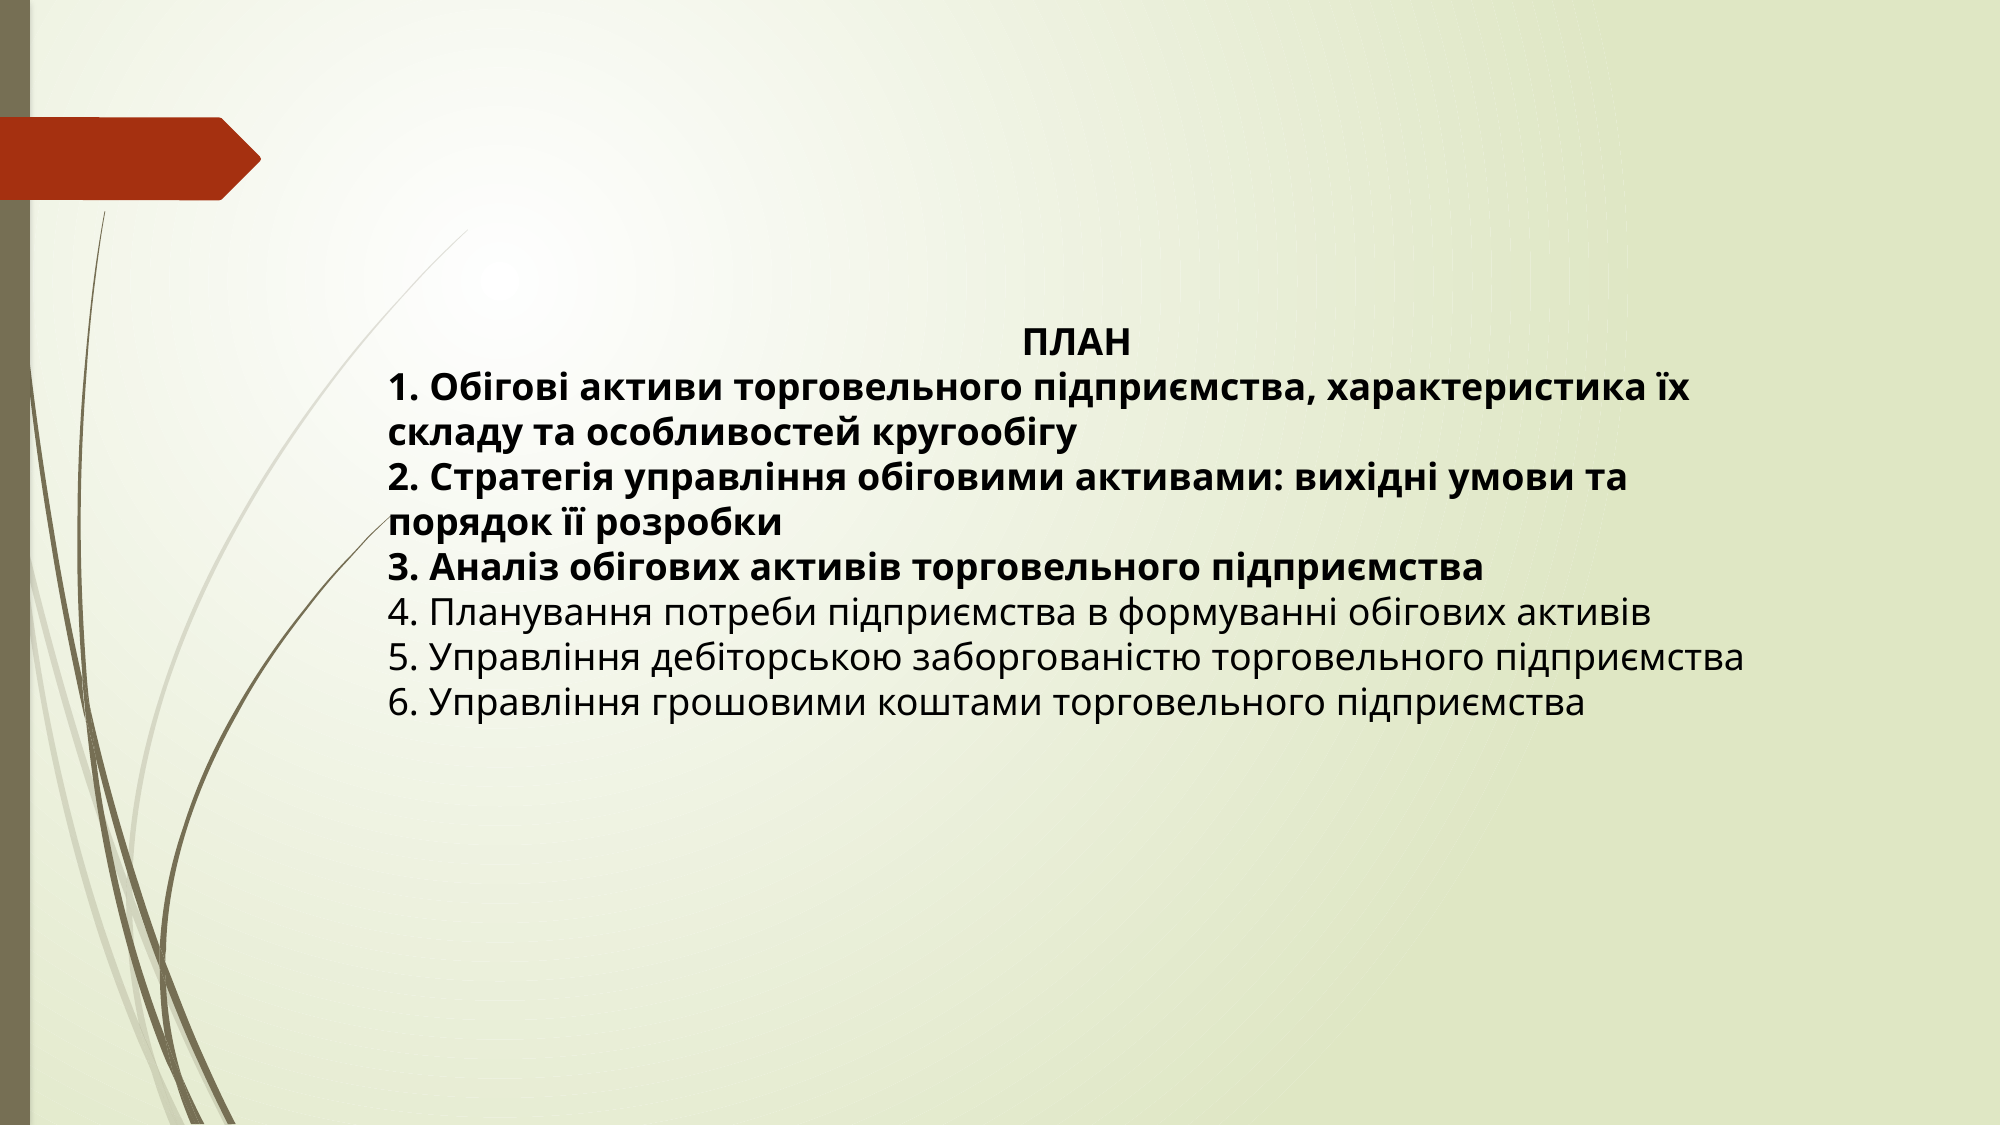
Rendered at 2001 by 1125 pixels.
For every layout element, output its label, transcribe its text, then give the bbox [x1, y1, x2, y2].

text_box ПЛАН 1. Обігові активи торговельного підприємства, характеристика їх складу та особливостей кругообігу 2. Стратегія управління обіговими активами: вихідні умови та порядок її розробки 3. Аналіз обігових активів торговельного підприємства 4. Планування потреби підприємства в формуванні обігових активів 5. Управління дебіторською заборгованістю торговельного підприємства 6. Управління грошовими коштами торговельного підприємства [372, 310, 1782, 731]
